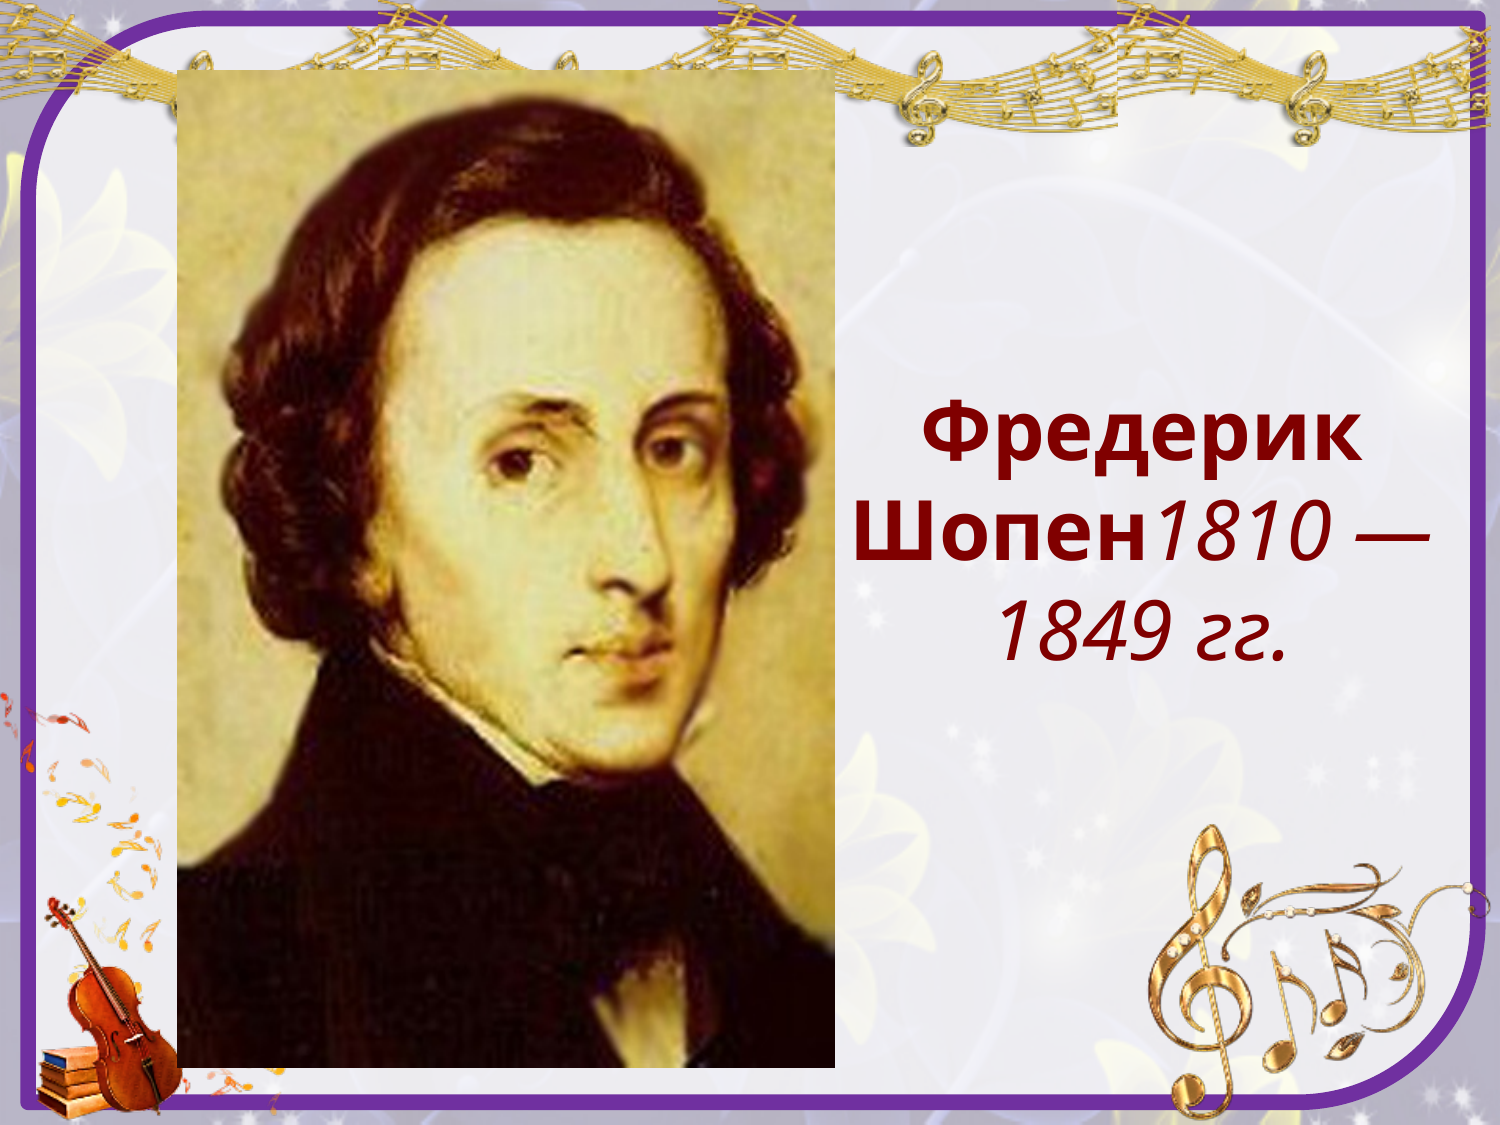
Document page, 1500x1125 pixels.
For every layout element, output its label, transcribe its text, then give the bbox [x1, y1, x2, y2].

picture [0, 0, 1500, 1125]
text_box Фредерик Шопен1810 — 1849 гг. [842, 169, 1441, 886]
